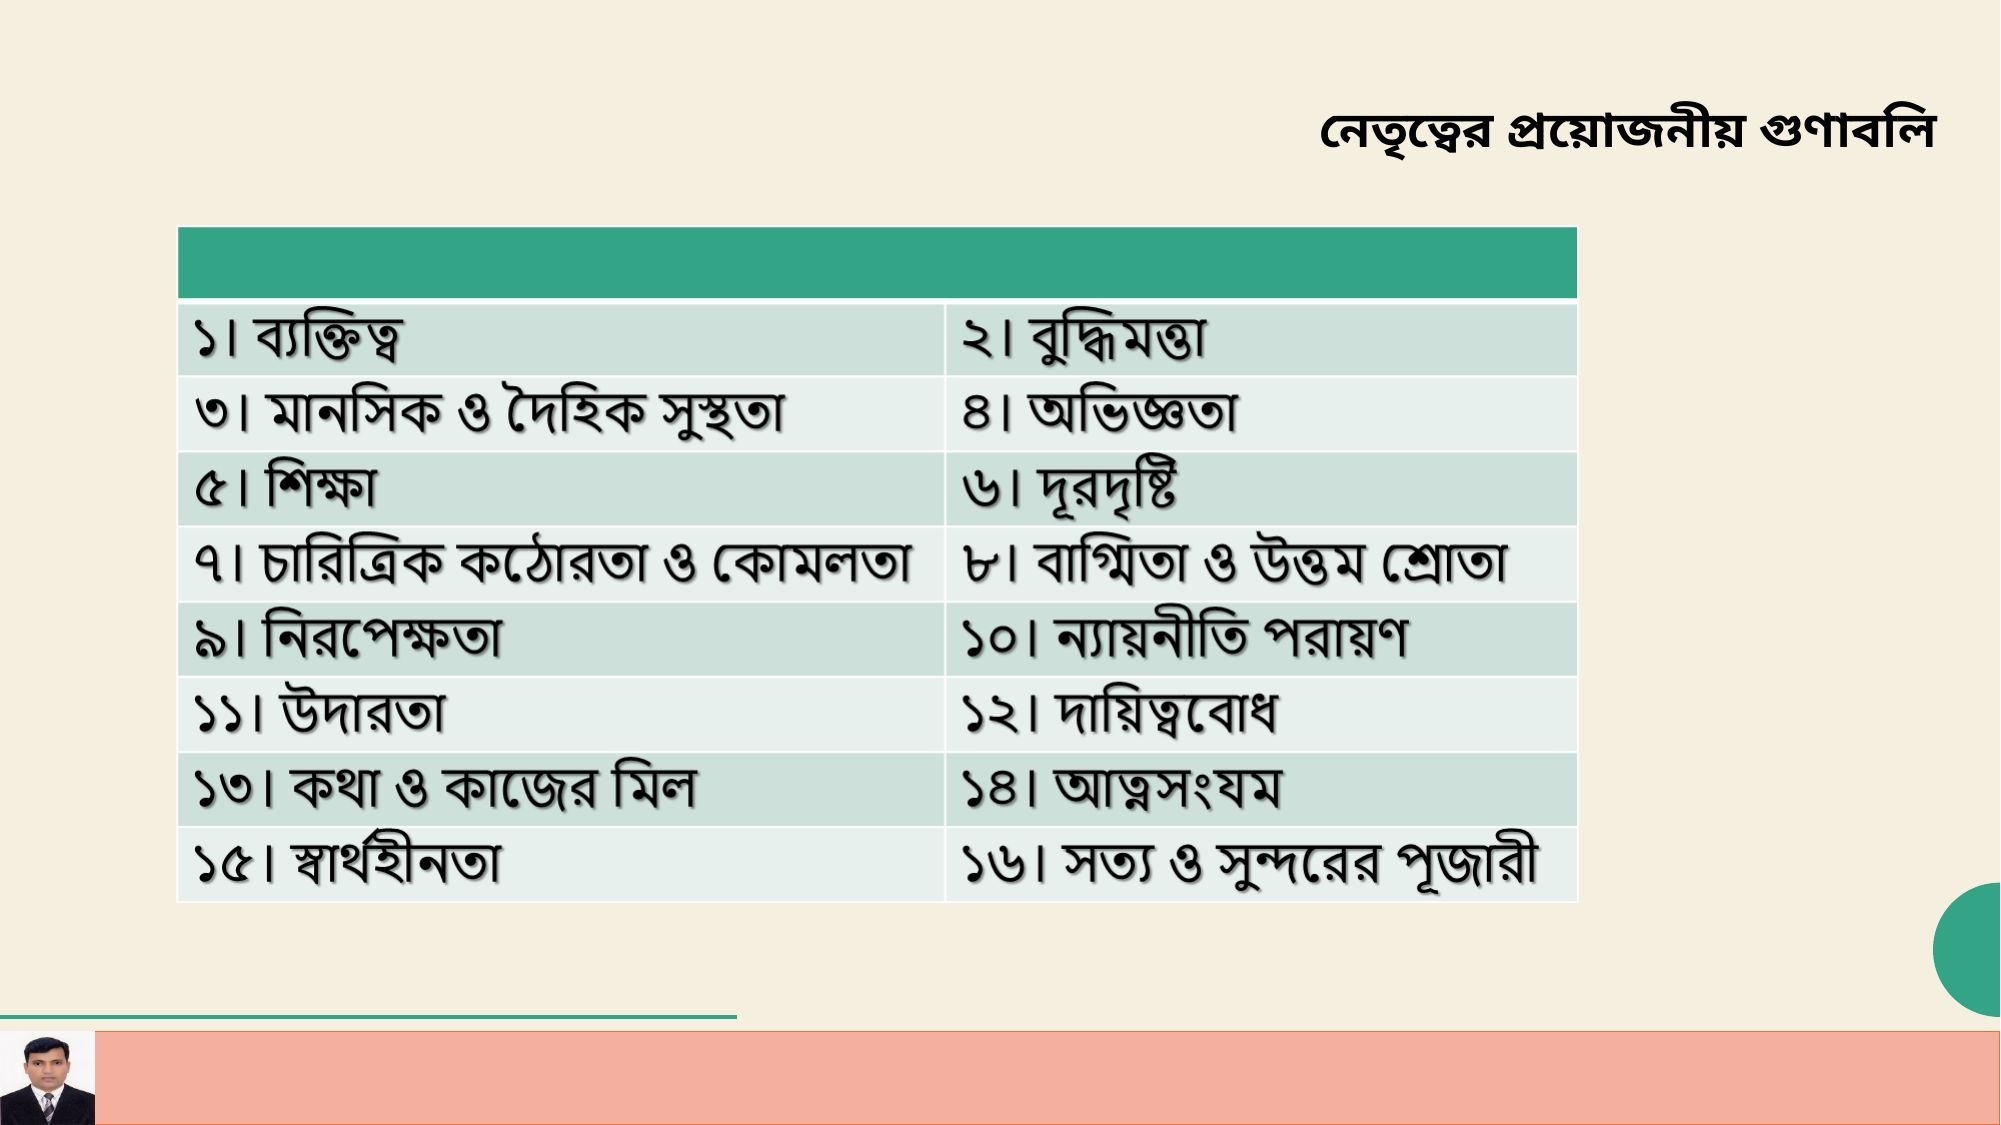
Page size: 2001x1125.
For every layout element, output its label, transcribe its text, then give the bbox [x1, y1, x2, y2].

picture [0, 1031, 95, 1125]
picture [176, 225, 1583, 928]
text_box নেতৃত্বের প্রয়োজনীয় গুণাবলি [1256, 89, 2000, 165]
